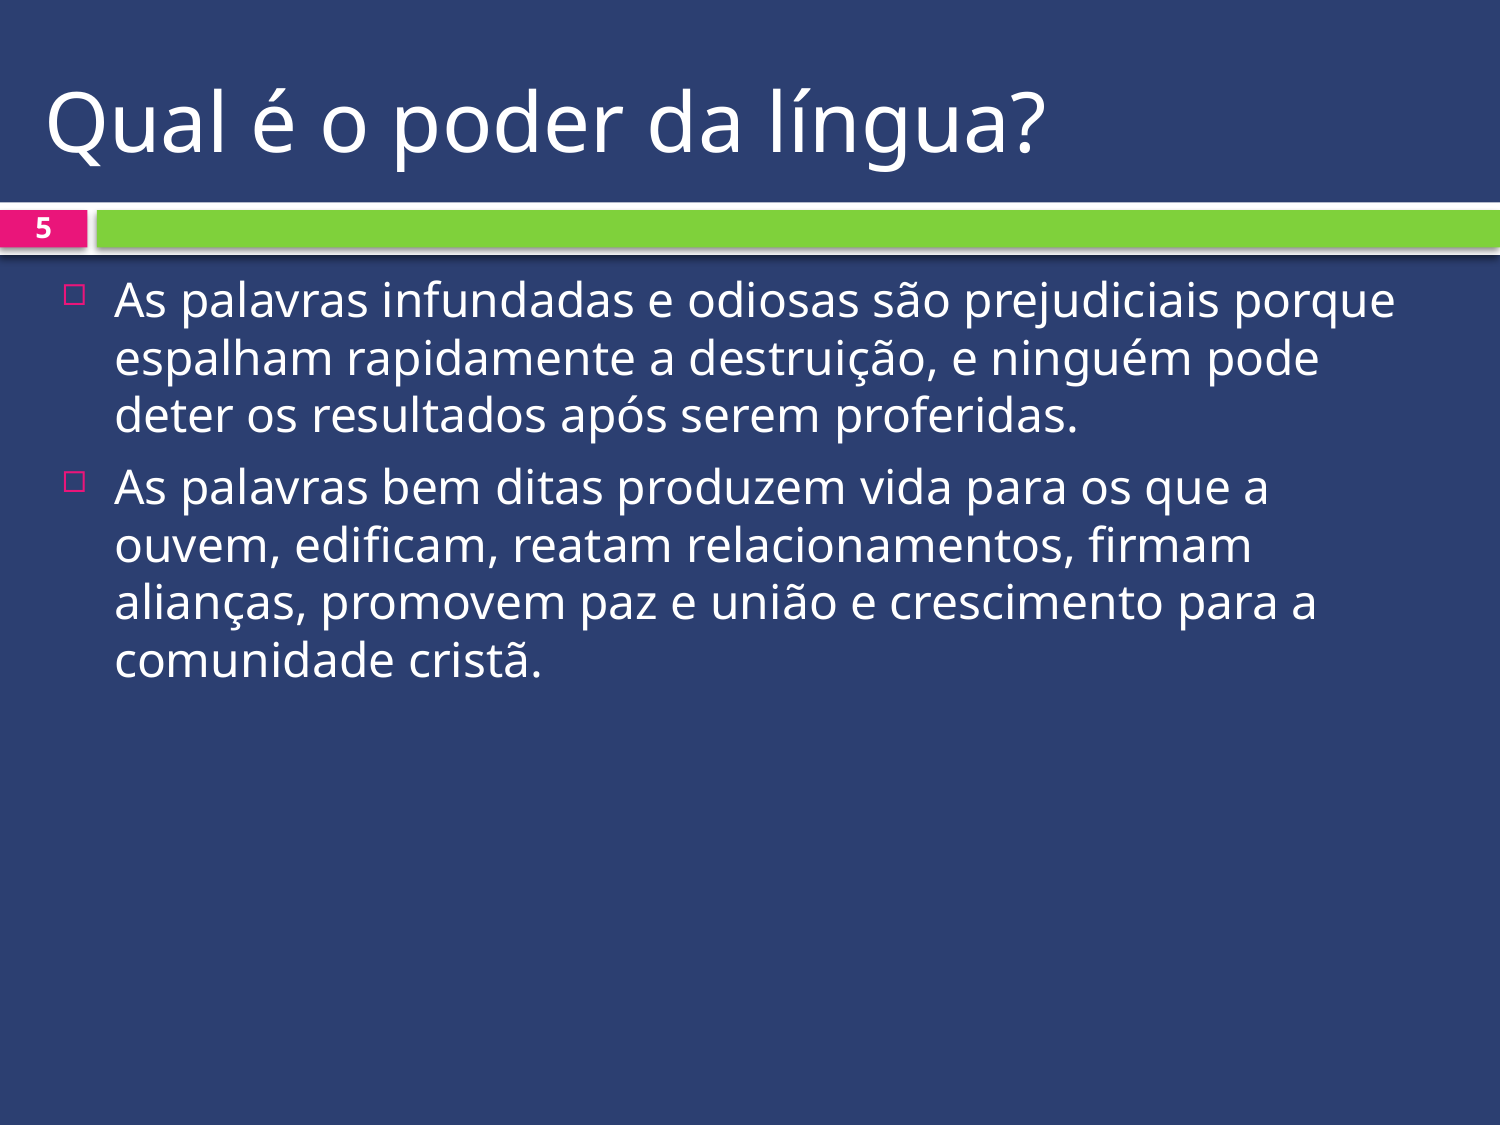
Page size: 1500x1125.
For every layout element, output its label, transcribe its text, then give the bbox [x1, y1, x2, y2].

list As palavras infundadas e odiosas são prejudiciais porque espalham rapidamente a destruição, e ninguém pode deter os resultados após serem proferidas. As palavras bem ditas produzem vida para os que a ouvem, edificam, reatam relacionamentos, firmam alianças, promovem paz e união e crescimento para a comunidade cristã. [46, 262, 1454, 1094]
title Qual é o poder da língua? [29, 37, 1459, 200]
slide_number 5 [0, 208, 88, 249]
